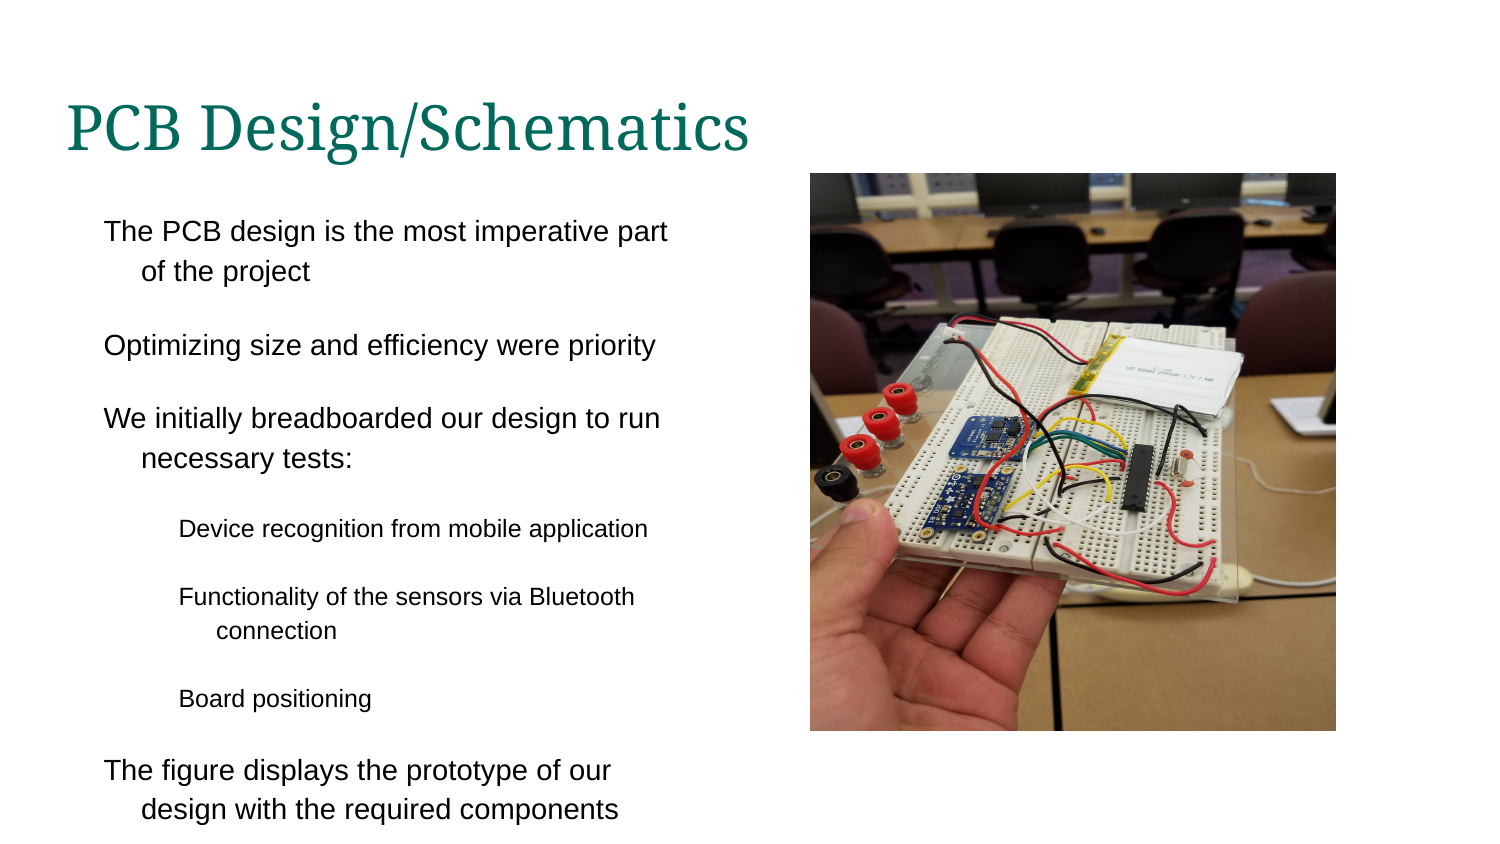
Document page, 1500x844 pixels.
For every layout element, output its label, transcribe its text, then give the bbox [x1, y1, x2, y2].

title PCB Design/Schematics [51, 72, 1449, 174]
list The PCB design is the most imperative part of the project Optimizing size and efficiency were priority We initially breadboarded our design to run necessary tests: Device recognition from mobile application Functionality of the sensors via Bluetooth connection Board positioning The figure displays the prototype of our design with the required components [51, 192, 708, 750]
picture [810, 173, 1336, 732]
